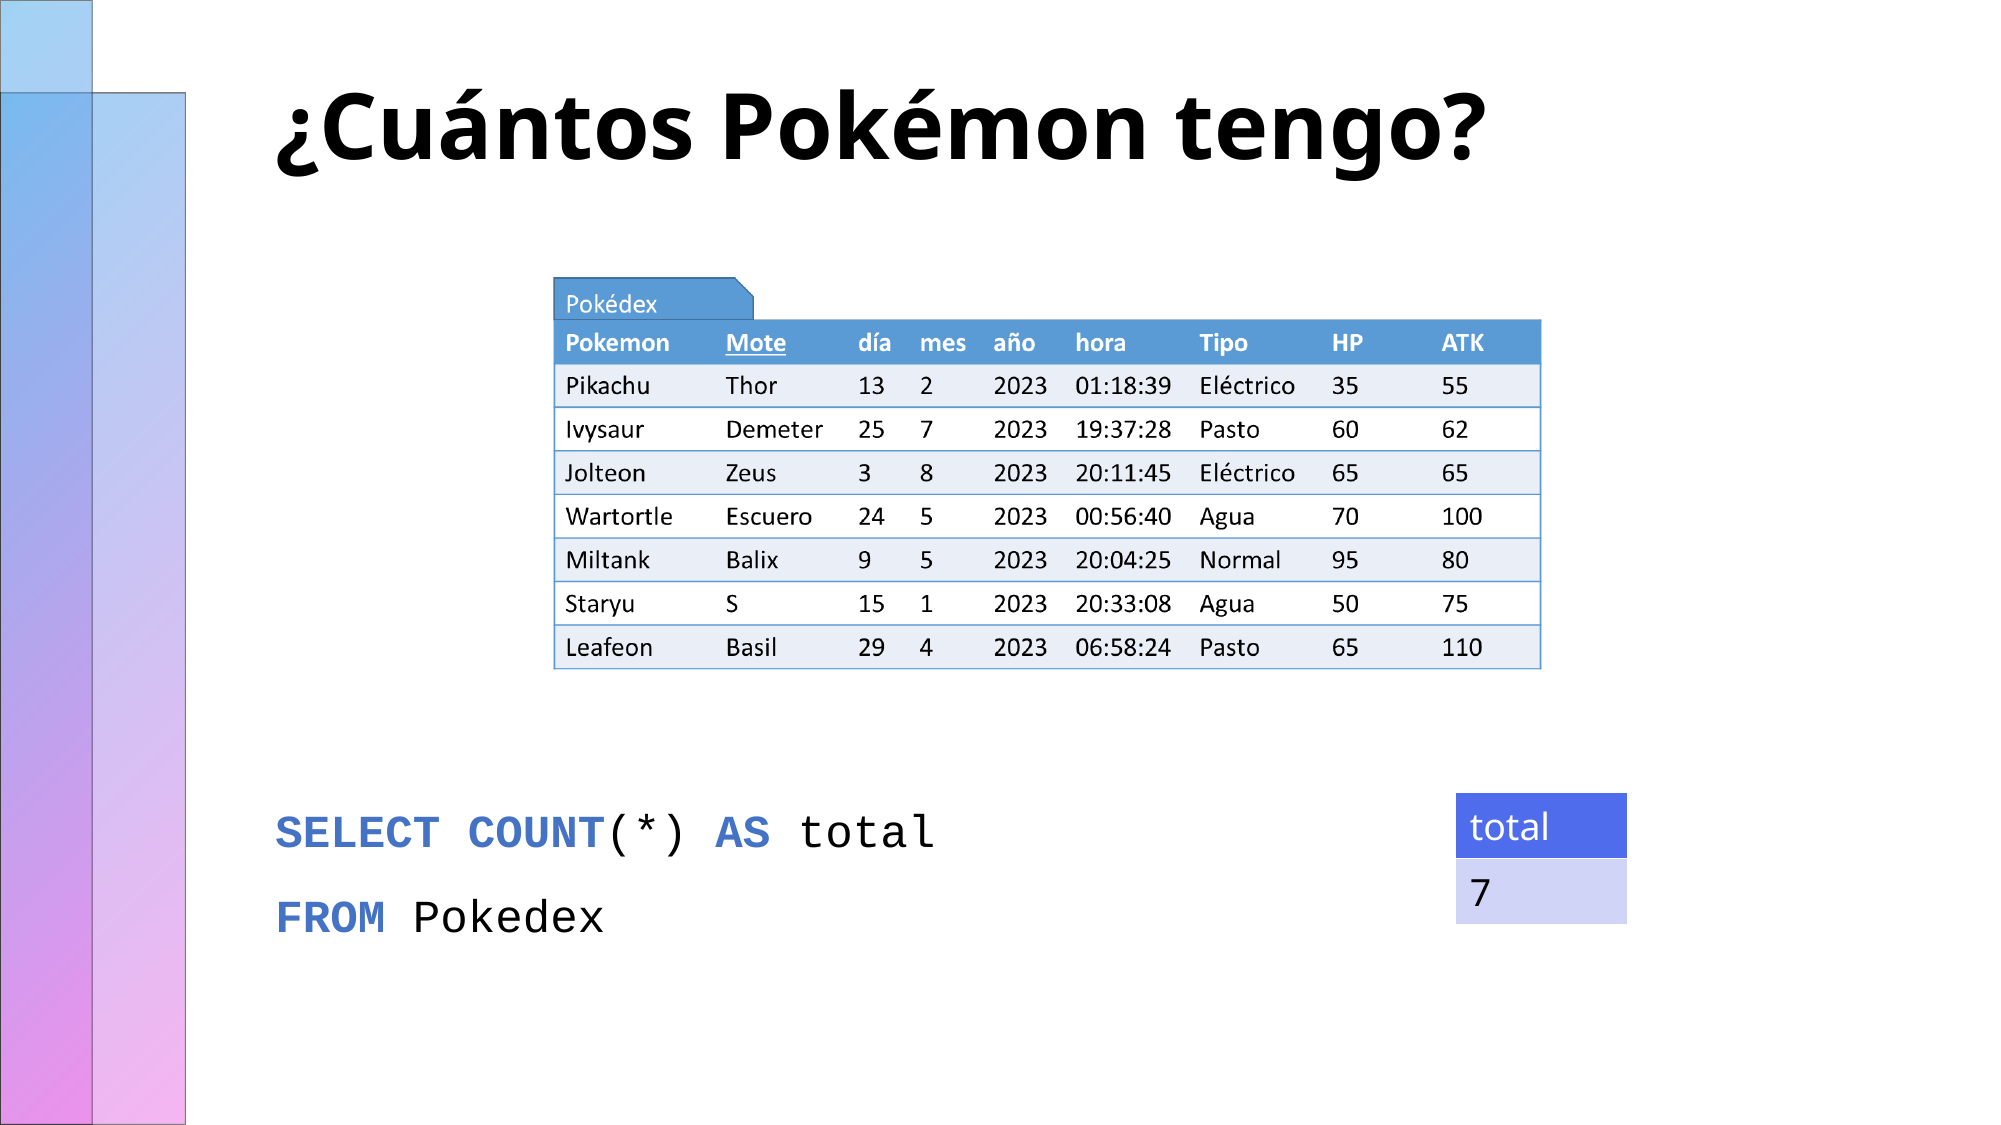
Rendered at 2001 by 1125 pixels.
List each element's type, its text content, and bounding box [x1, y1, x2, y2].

title ¿Cuántos Pokémon tengo? [260, 60, 1817, 269]
picture [548, 277, 1542, 679]
list SELECT COUNT(*) AS total FROM Pokedex [260, 788, 1863, 1007]
table_header total [1456, 793, 1627, 858]
table_cell 7 [1456, 859, 1627, 924]
